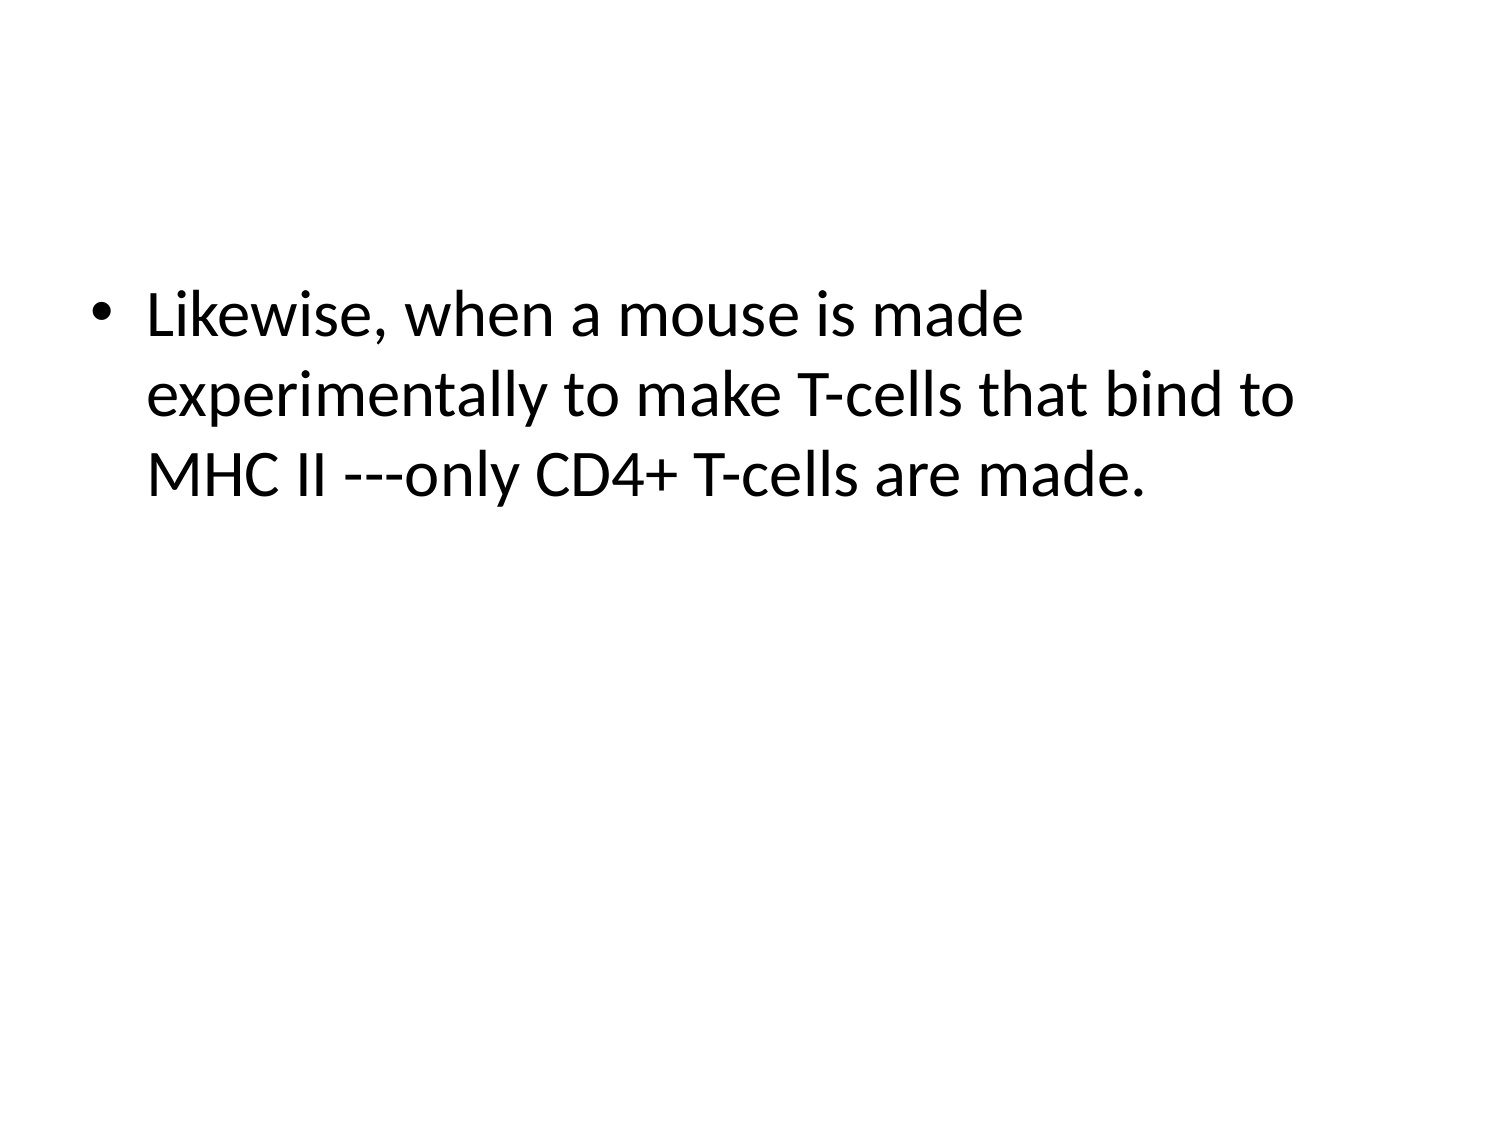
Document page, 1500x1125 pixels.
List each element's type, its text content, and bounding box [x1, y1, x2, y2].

list Likewise, when a mouse is made experimentally to make T-cells that bind to MHC II ---only CD4+ T-cells are made. [75, 262, 1425, 1005]
